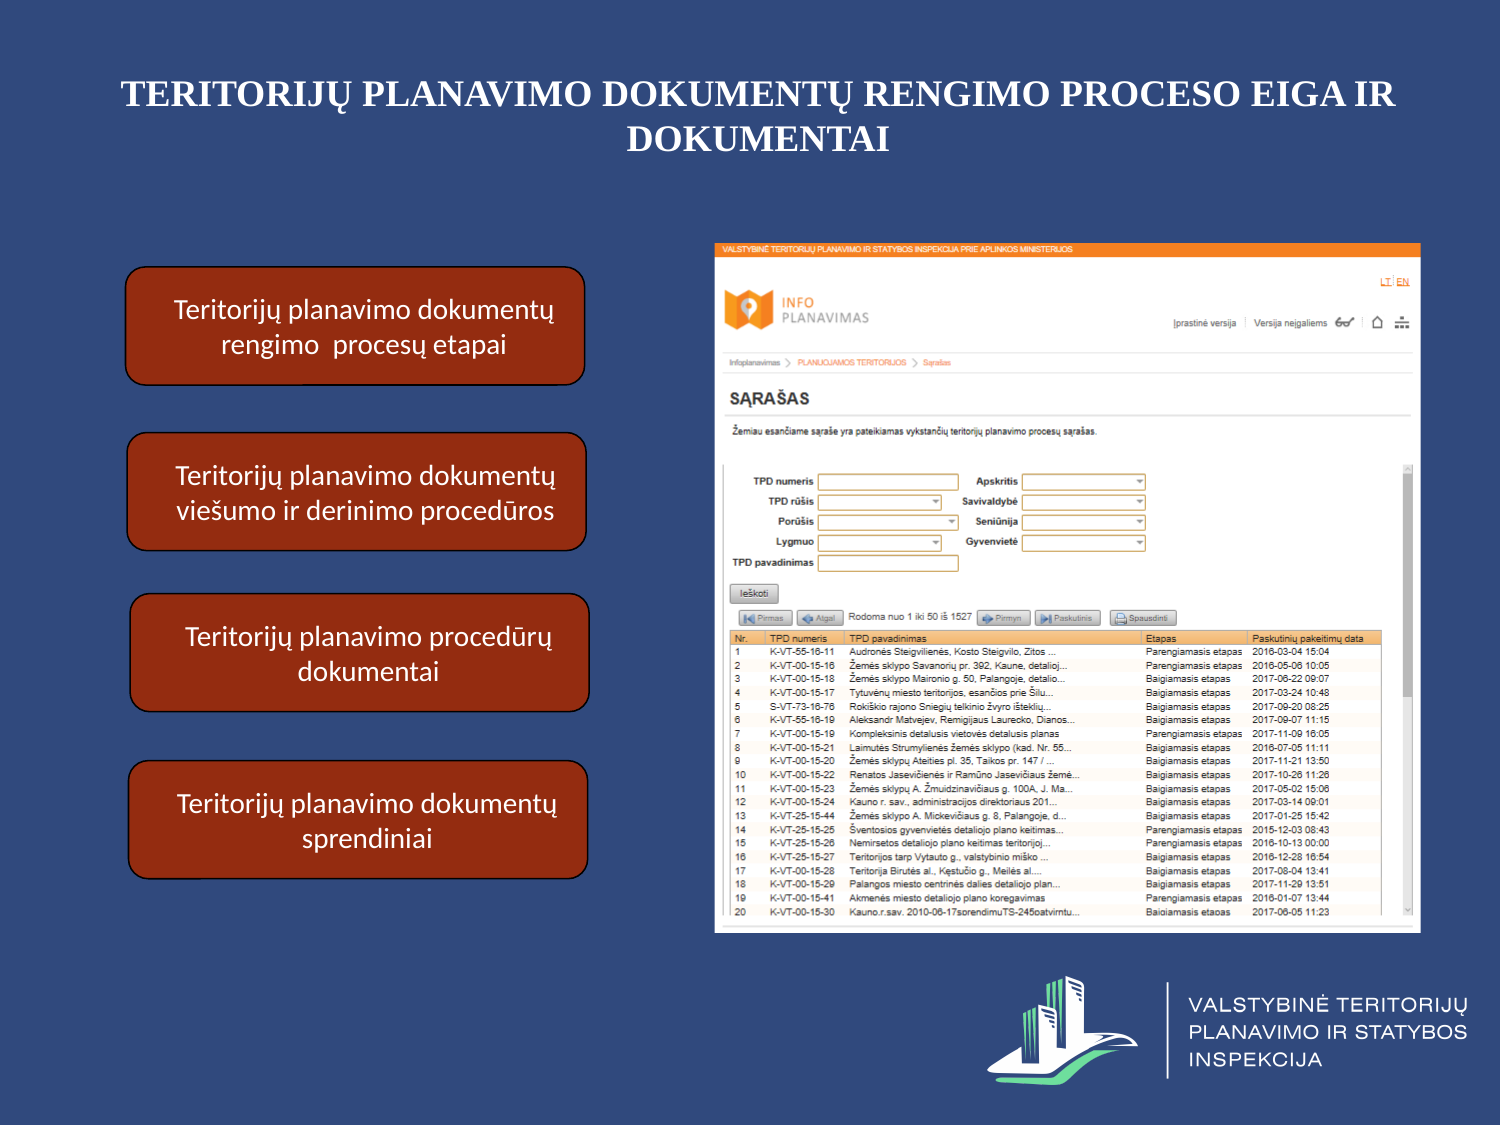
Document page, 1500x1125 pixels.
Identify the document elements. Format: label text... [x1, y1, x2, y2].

title TERITORIJŲ PLANAVIMO DOKUMENTŲ RENGIMO PROCESO EIGA IR DOKUMENTAI [83, 42, 1434, 185]
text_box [128, 593, 610, 712]
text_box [126, 760, 608, 879]
picture [987, 975, 1467, 1085]
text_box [125, 432, 607, 551]
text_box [123, 266, 605, 386]
picture [714, 243, 1422, 933]
